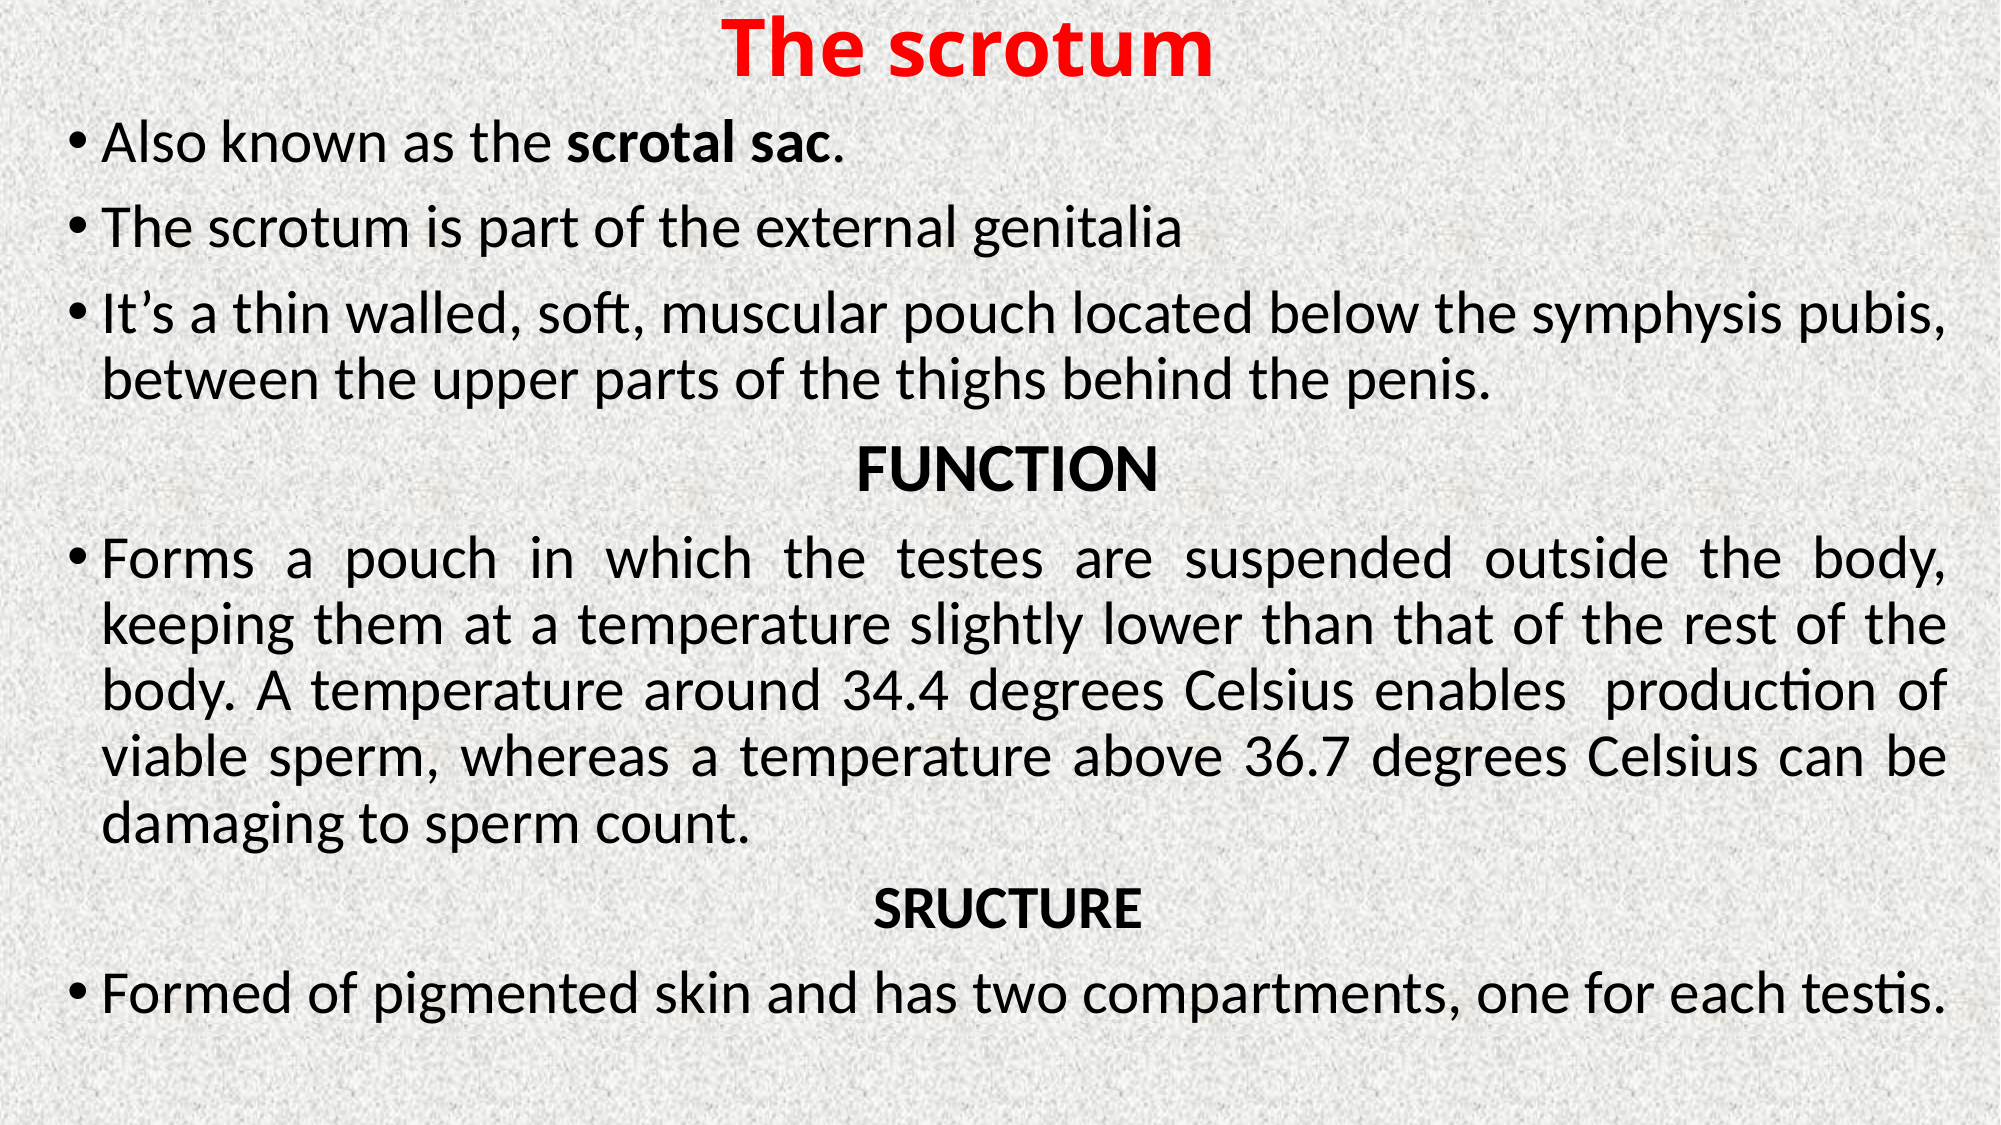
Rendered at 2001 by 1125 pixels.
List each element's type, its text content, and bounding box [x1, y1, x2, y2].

title The scrotum [97, 0, 1861, 102]
list Also known as the scrotal sac. The scrotum is part of the external genitalia It’s a thin walled, soft, muscular pouch located below the symphysis pubis, between the upper parts of the thighs behind the penis. FUNCTION Forms a pouch in which the testes are suspended outside the body, keeping them at a temperature slightly lower than that of the rest of the body. A temperature around 34.4 degrees Celsius enables production of viable sperm, whereas a temperature above 36.7 degrees Celsius can be damaging to sperm count. SRUCTURE Formed of pigmented skin and has two compartments, one for each testis. [52, 102, 1966, 1083]
picture [0, 0, 2001, 1125]
